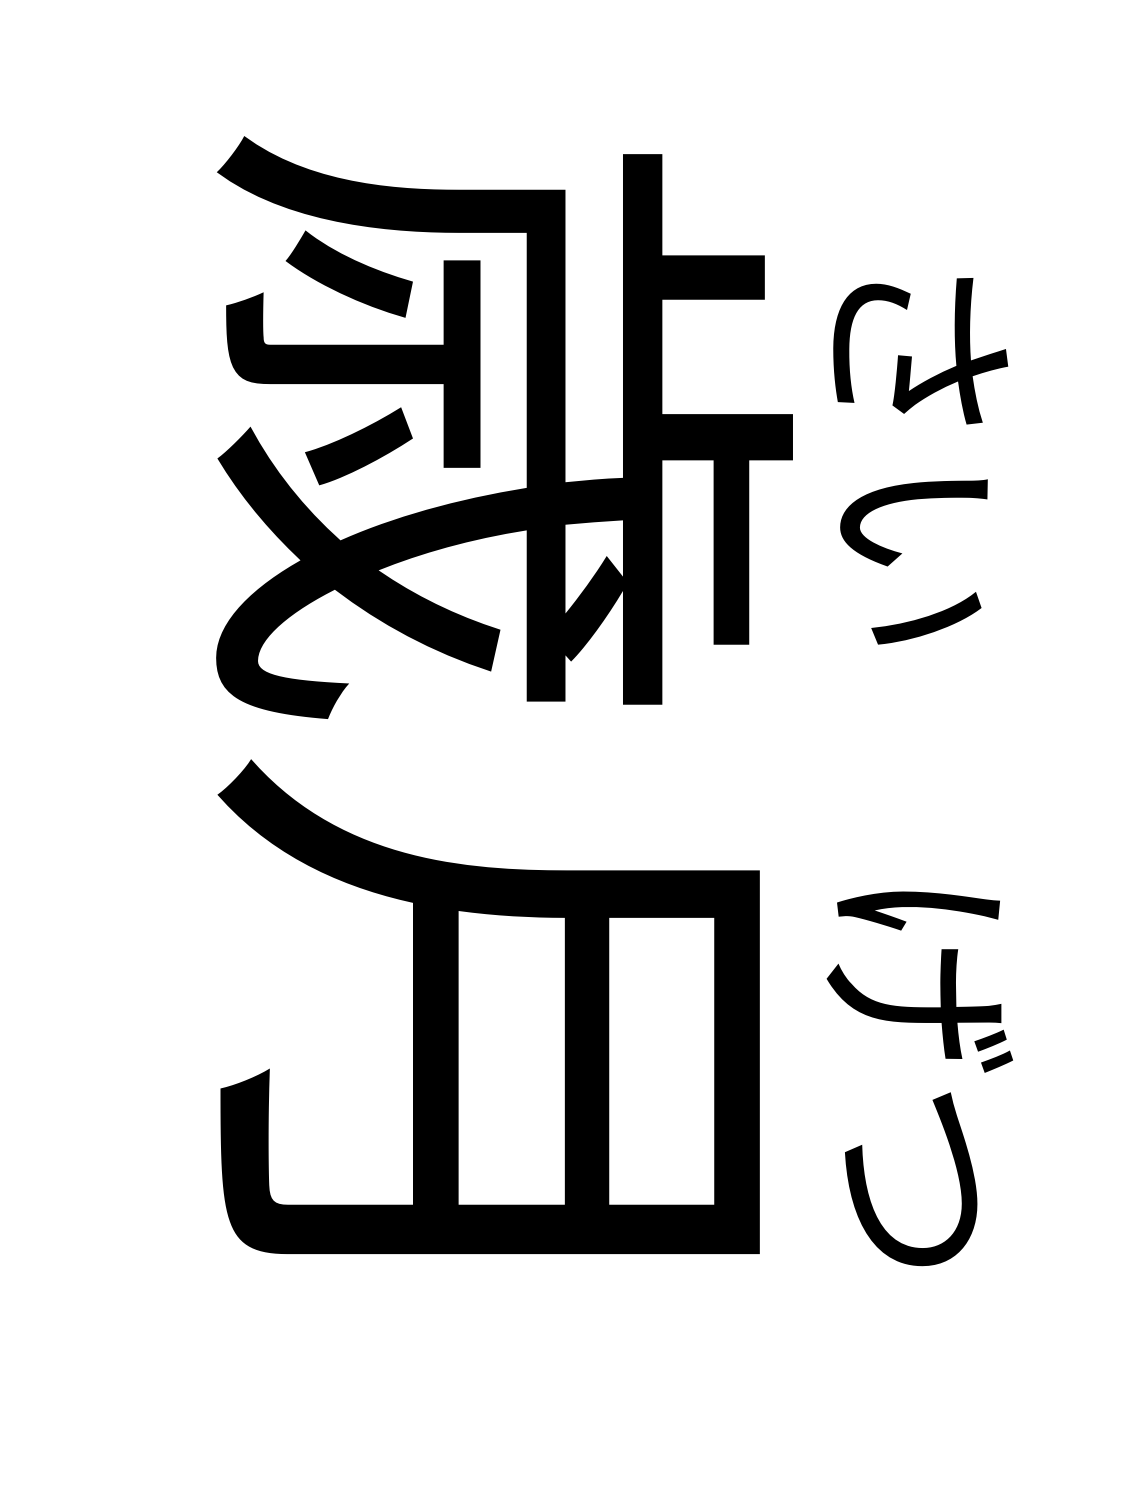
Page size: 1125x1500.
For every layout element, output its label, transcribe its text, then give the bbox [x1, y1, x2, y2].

text_box 歳月 [135, 116, 894, 1384]
text_box さい げつ [775, 230, 1058, 1341]
